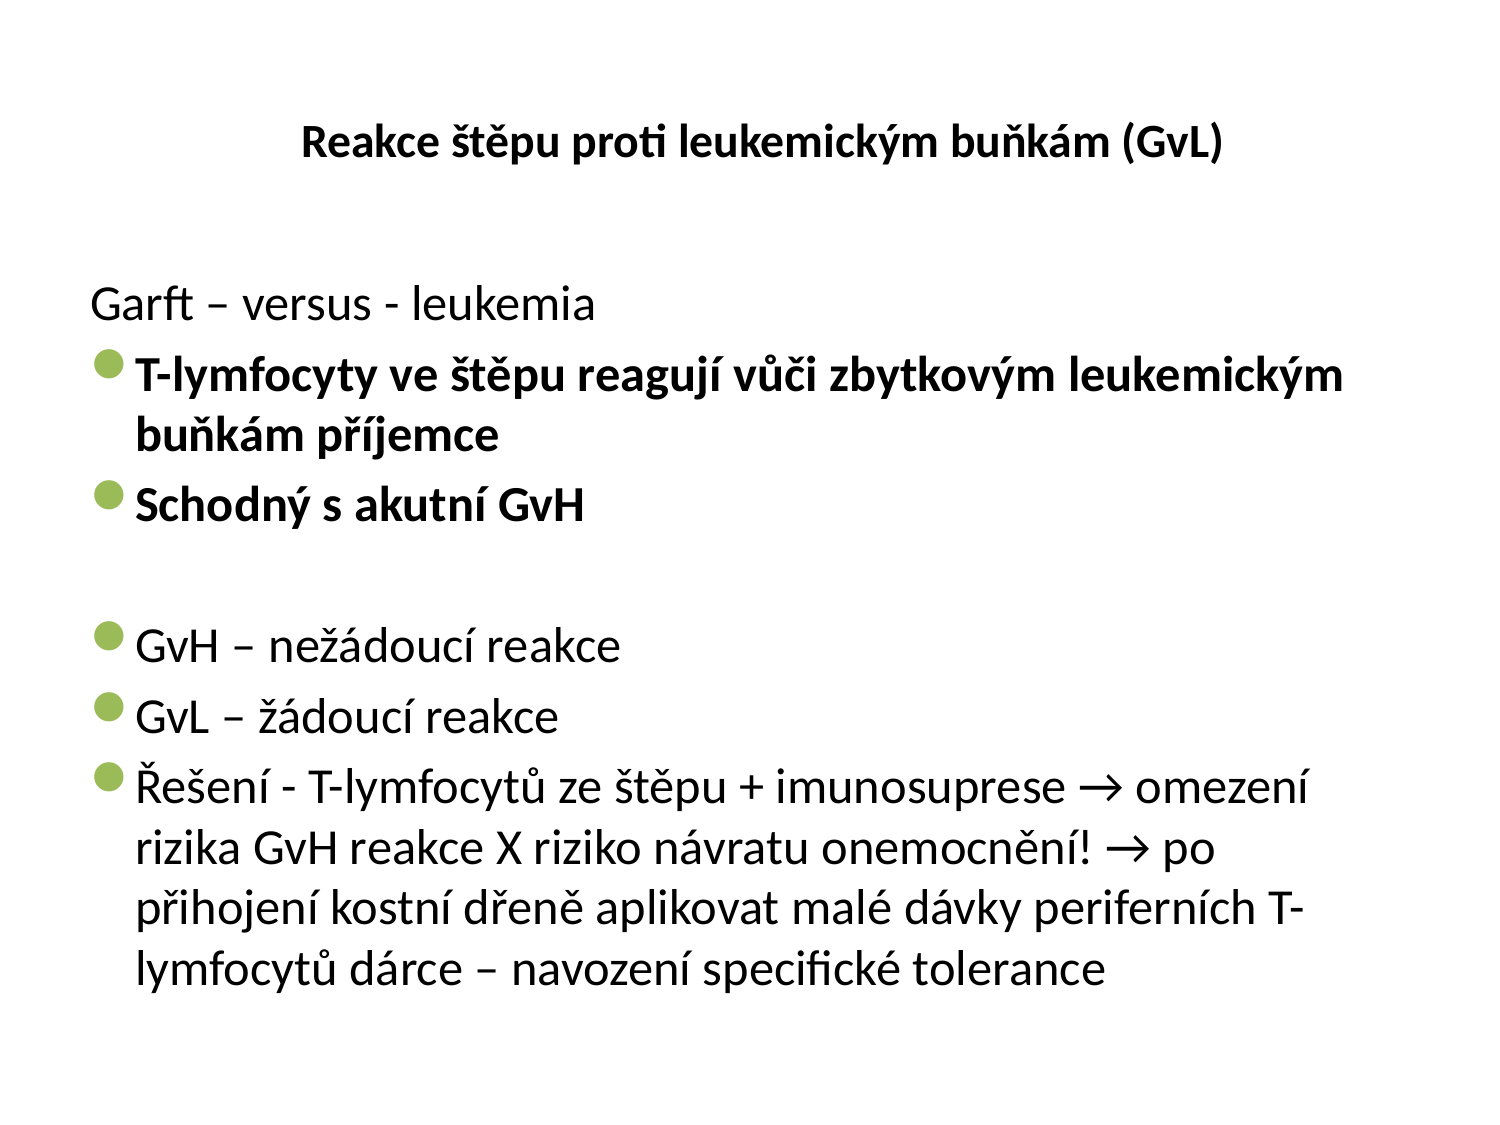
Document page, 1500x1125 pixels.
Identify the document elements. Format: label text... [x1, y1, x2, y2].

list Garft – versus - leukemia T-lymfocyty ve štěpu reagují vůči zbytkovým leukemickým buňkám příjemce Schodný s akutní GvH GvH – nežádoucí reakce GvL – žádoucí reakce Řešení - T-lymfocytů ze štěpu + imunosuprese → omezení rizika GvH reakce X riziko návratu onemocnění! → po přihojení kostní dřeně aplikovat malé dávky periferních T-lymfocytů dárce – navození specifické tolerance [75, 262, 1425, 1005]
title Reakce štěpu proti leukemickým buňkám (GvL) [75, 45, 1425, 233]
